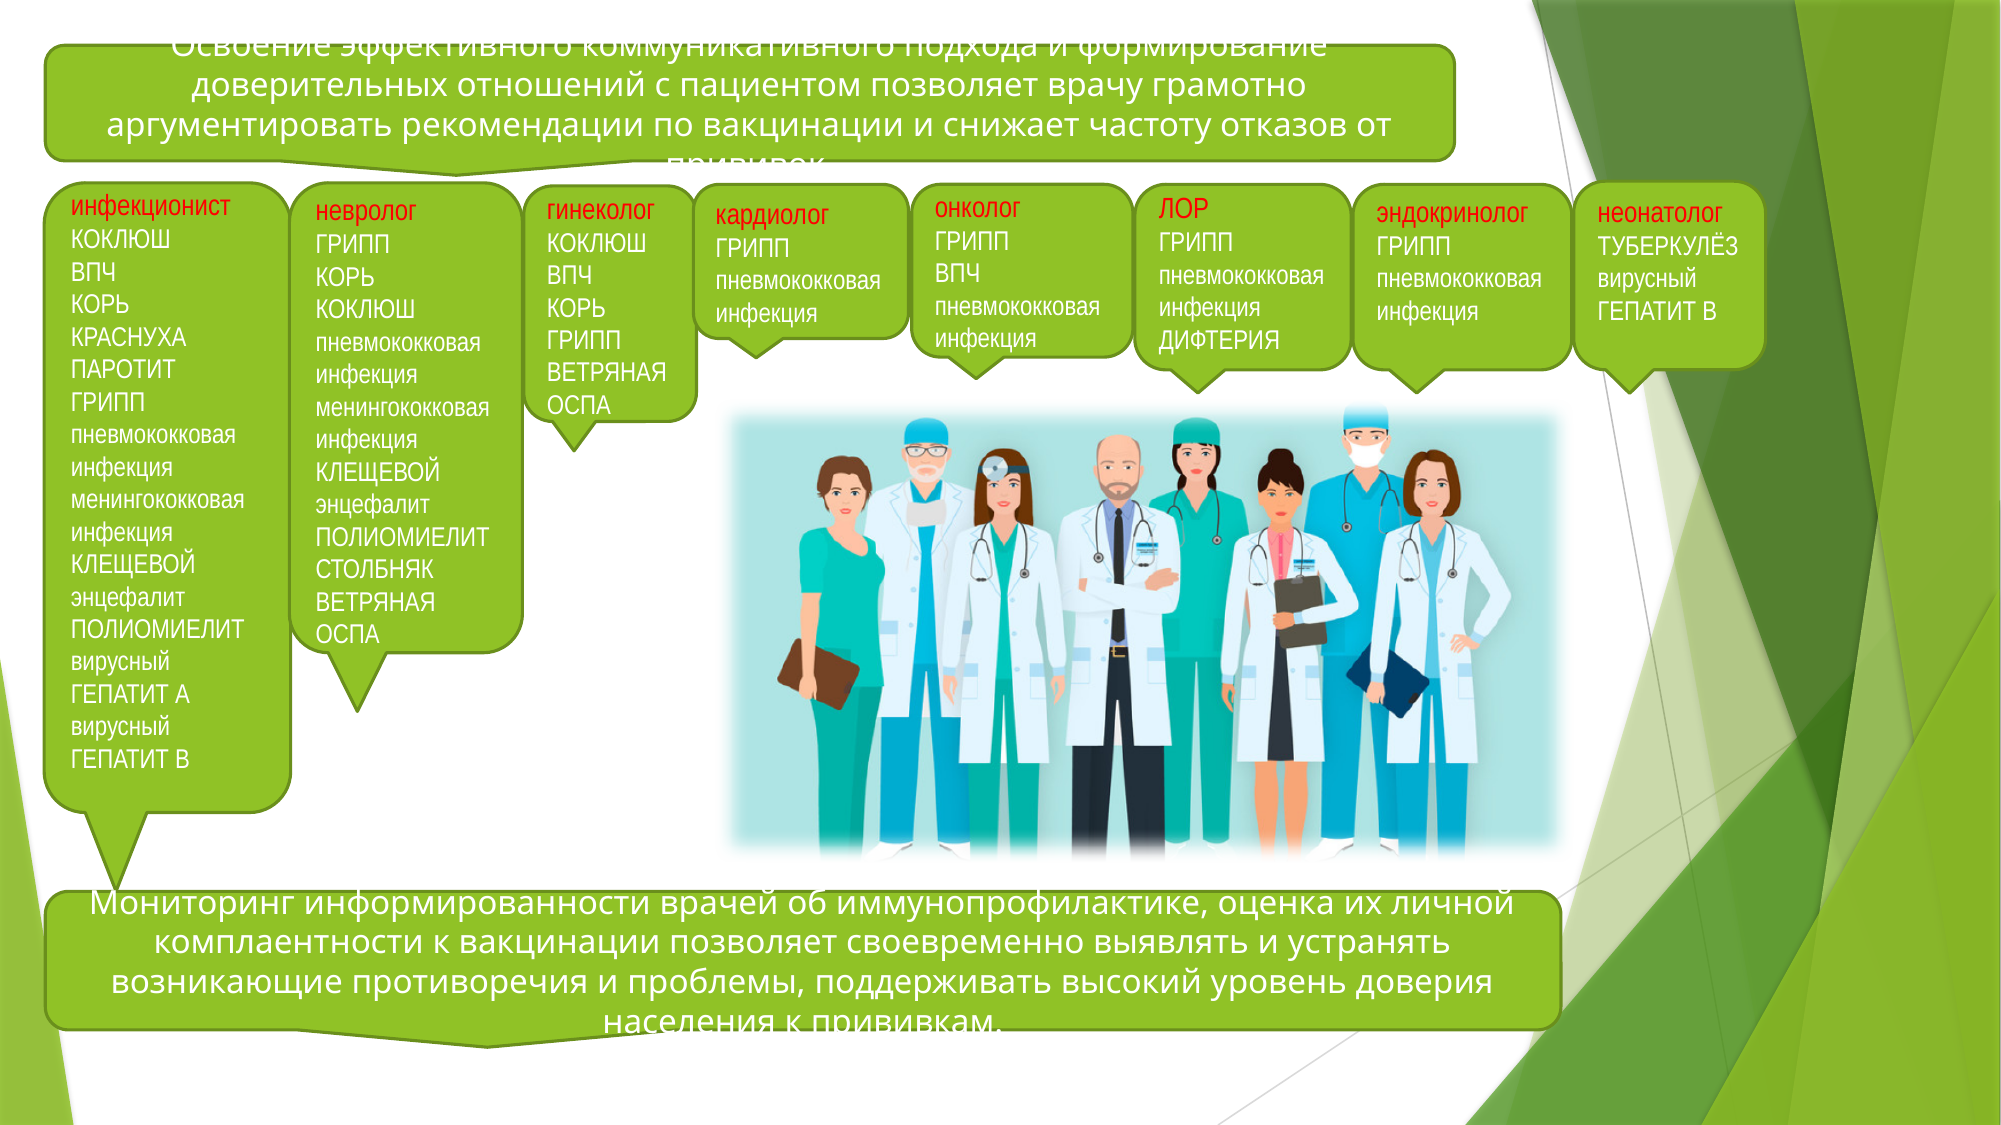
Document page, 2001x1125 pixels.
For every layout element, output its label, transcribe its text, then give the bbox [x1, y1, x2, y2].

text_box ЛОР ГРИПП пневмококковая инфекция ДИФТЕРИЯ [1133, 182, 1352, 395]
text_box Освоение эффективного коммуникативного подхода и формирование доверительных отношений с пациентом позволяет врачу грамотно аргументировать рекомендации по вакцинации и снижает частоту отказов от прививок. [43, 43, 1457, 177]
text_box Мониторинг информированности врачей об иммунопрофилактике, оценка их личной комплаентности к вакцинации позволяет своевременно выявлять и устранять возникающие противоречия и проблемы, поддерживать высокий уровень доверия населения к прививкам. [43, 889, 1563, 1049]
picture [714, 397, 1575, 864]
text_box онколог ГРИПП ВПЧ пневмококковая инфекция [910, 182, 1135, 380]
text_box кардиолог ГРИПП пневмококковая инфекция [691, 182, 911, 360]
text_box неонатолог ТУБЕРКУЛЁЗ вирусный ГЕПАТИТ В [1572, 179, 1768, 395]
text_box эндокринолог ГРИПП пневмококковая инфекция [1351, 182, 1573, 395]
text_box невролог ГРИПП КОРЬ КОКЛЮШ пневмококковая инфекция менингококковая инфекция КЛЕЩЕВОЙ энцефалит ПОЛИОМИЕЛИТ СТОЛБНЯК ВЕТРЯНАЯ ОСПА [287, 181, 524, 714]
text_box инфекционист КОКЛЮШ ВПЧ КОРЬ КРАСНУХА ПАРОТИТ ГРИПП пневмококковая инфекция менингококковая инфекция КЛЕЩЕВОЙ энцефалит ПОЛИОМИЕЛИТ вирусный ГЕПАТИТ А вирусный ГЕПАТИТ В [42, 181, 293, 889]
text_box гинеколог КОКЛЮШ ВПЧ КОРЬ ГРИПП ВЕТРЯНАЯ ОСПА [522, 184, 699, 453]
